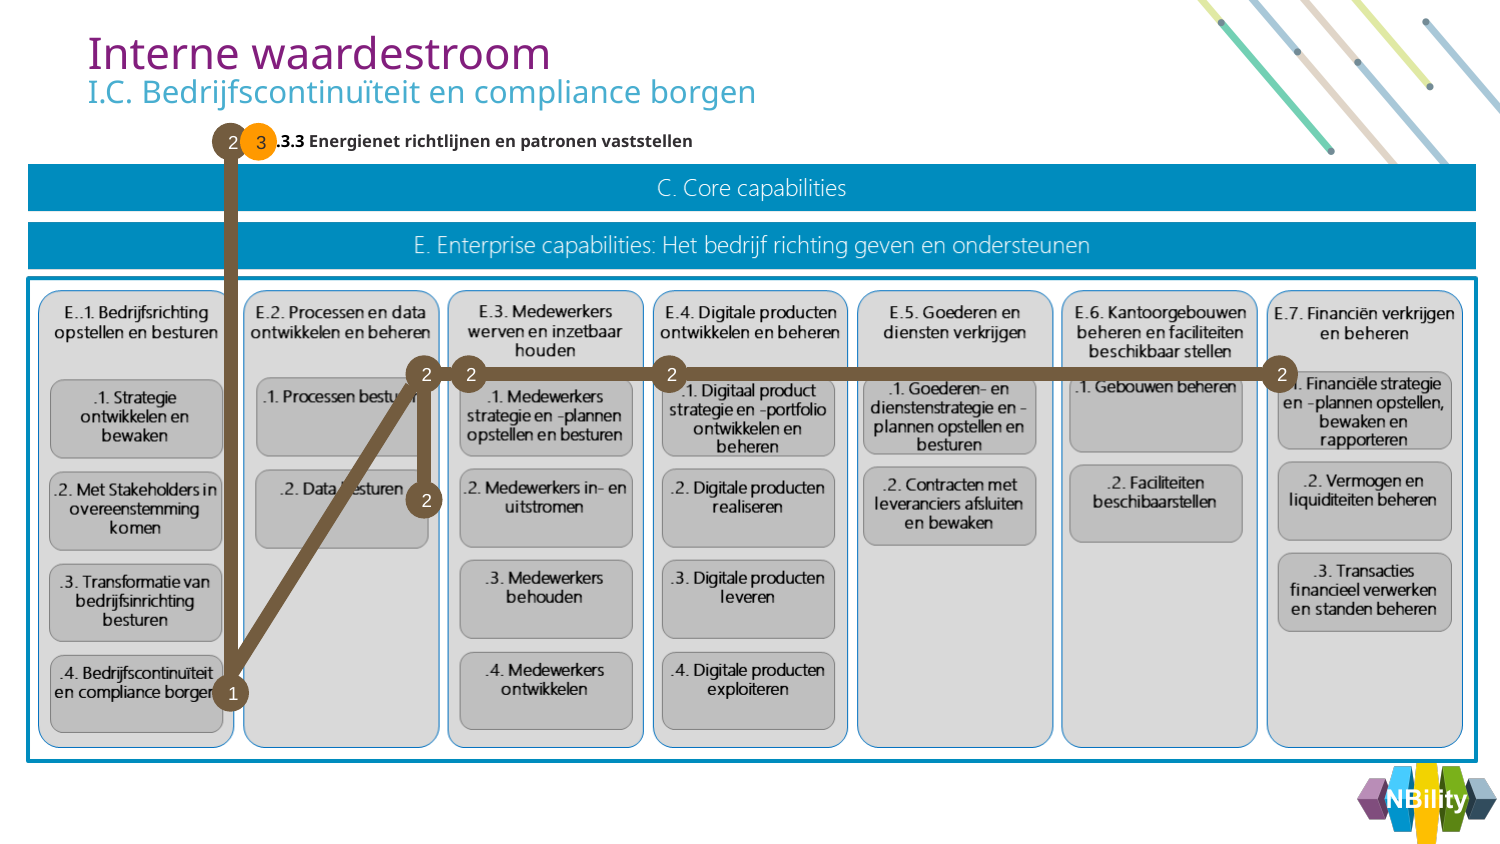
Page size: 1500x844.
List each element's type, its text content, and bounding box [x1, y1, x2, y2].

picture [26, 164, 1478, 758]
text_box 3 [239, 122, 278, 161]
text_box 2 [211, 122, 244, 160]
text_box Interne waardestroom [87, 20, 1181, 65]
picture [1357, 754, 1499, 844]
text_box [0, 0, 1500, 844]
text_box [230, 386, 412, 676]
text_box C.3.3 Energienet richtlijnen en patronen vaststellen [260, 122, 709, 158]
text_box I.C. Bedrijfscontinuïteit en compliance borgen [87, 65, 1220, 99]
